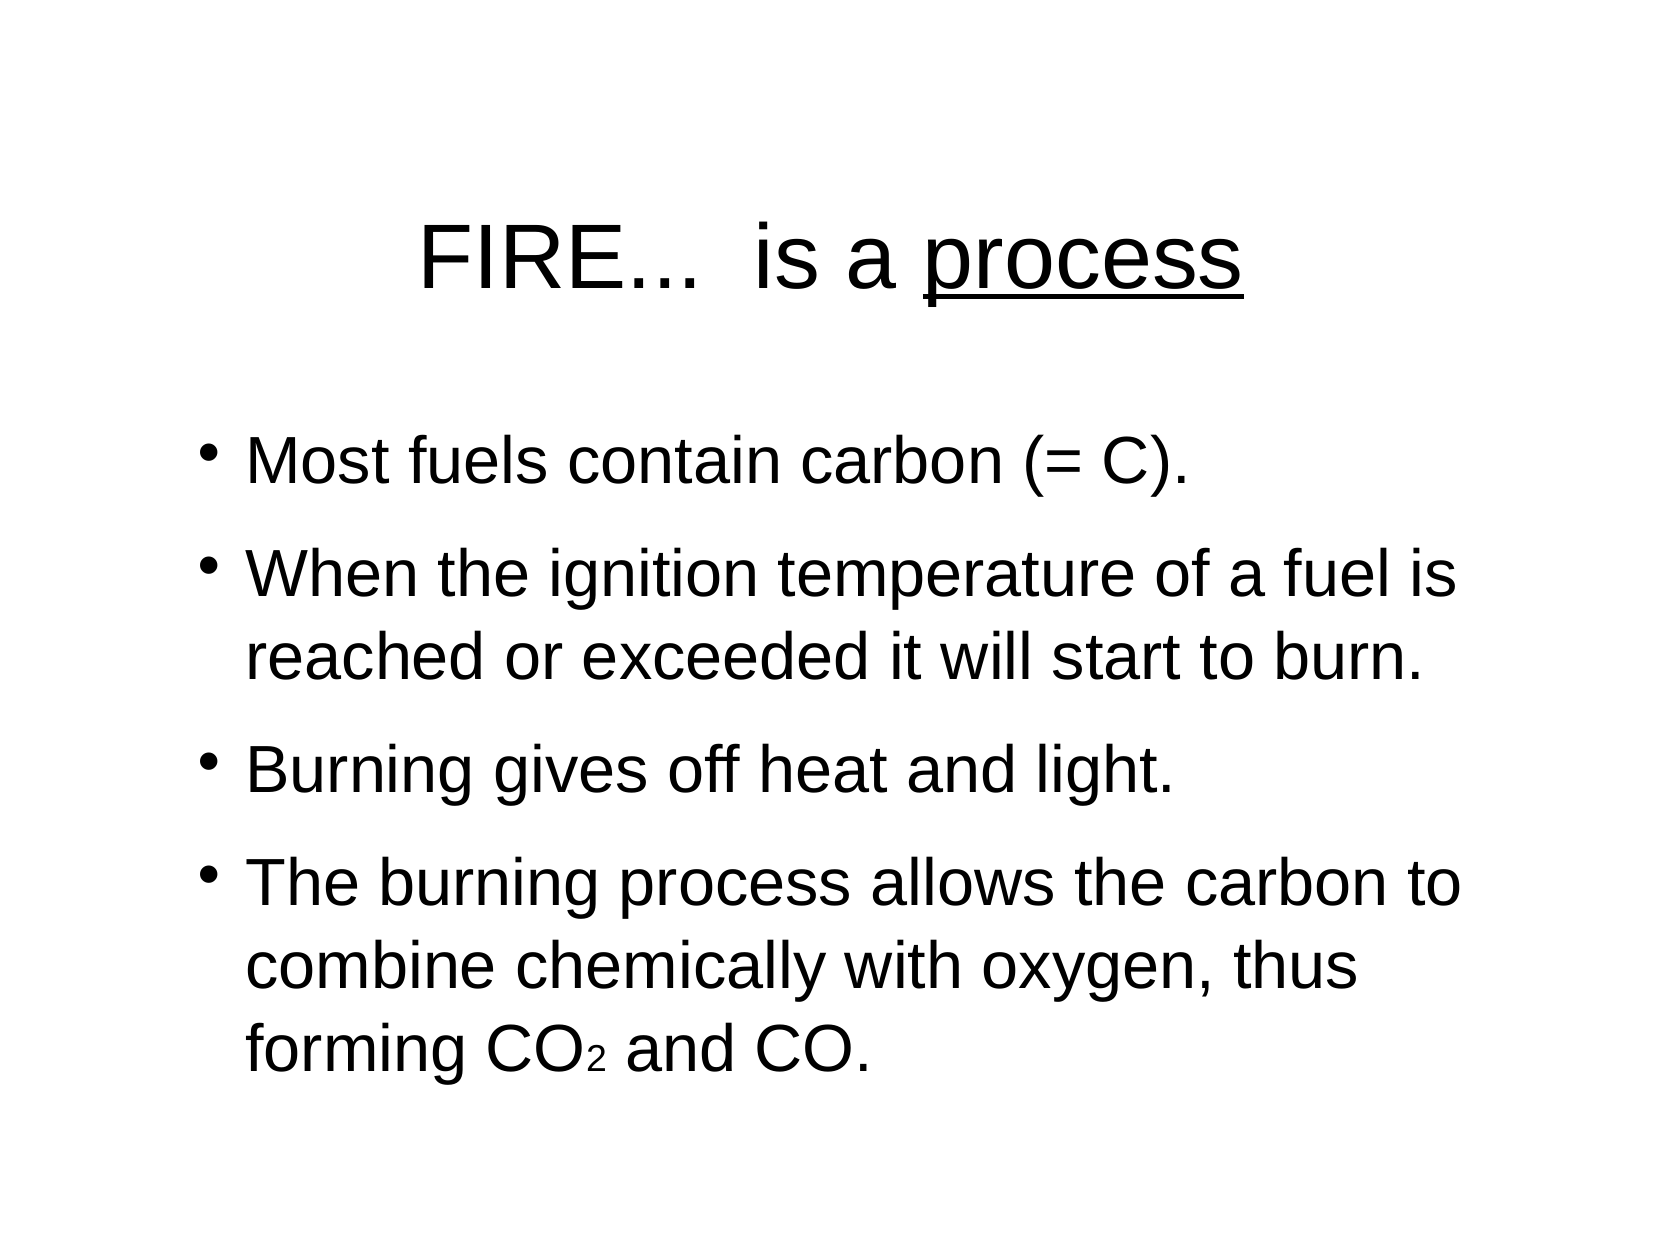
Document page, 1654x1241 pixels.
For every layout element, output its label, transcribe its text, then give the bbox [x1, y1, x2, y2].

list Most fuels contain carbon (= C). When the ignition temperature of a fuel is reached or exceeded it will start to burn. Burning gives off heat and light. The burning process allows the carbon to combine chemically with oxygen, thus forming CO2 and CO. [180, 413, 1542, 1122]
title FIRE... is a process [88, 147, 1574, 353]
